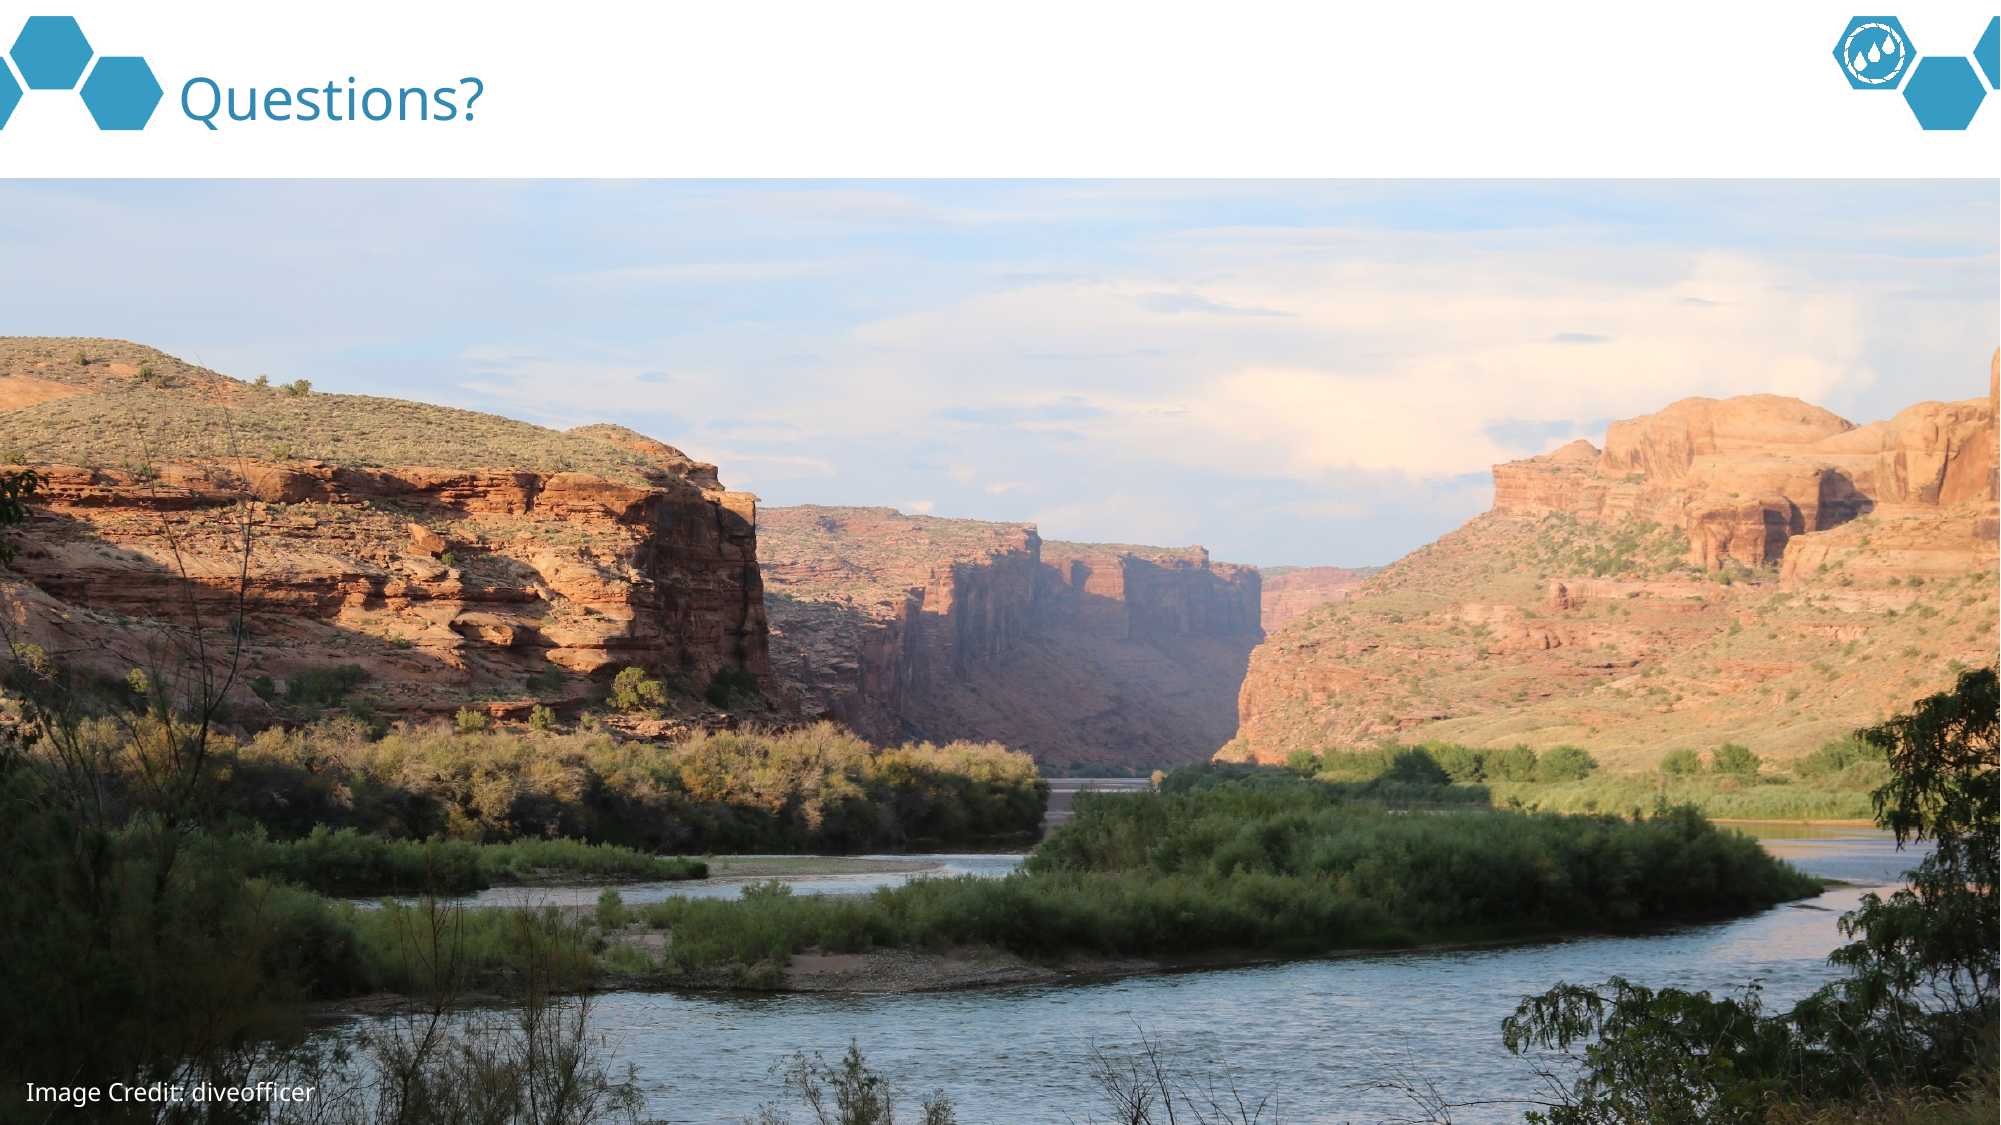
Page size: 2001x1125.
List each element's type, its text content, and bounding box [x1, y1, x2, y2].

title Questions? [164, 62, 1843, 141]
picture [0, 0, 2000, 1125]
